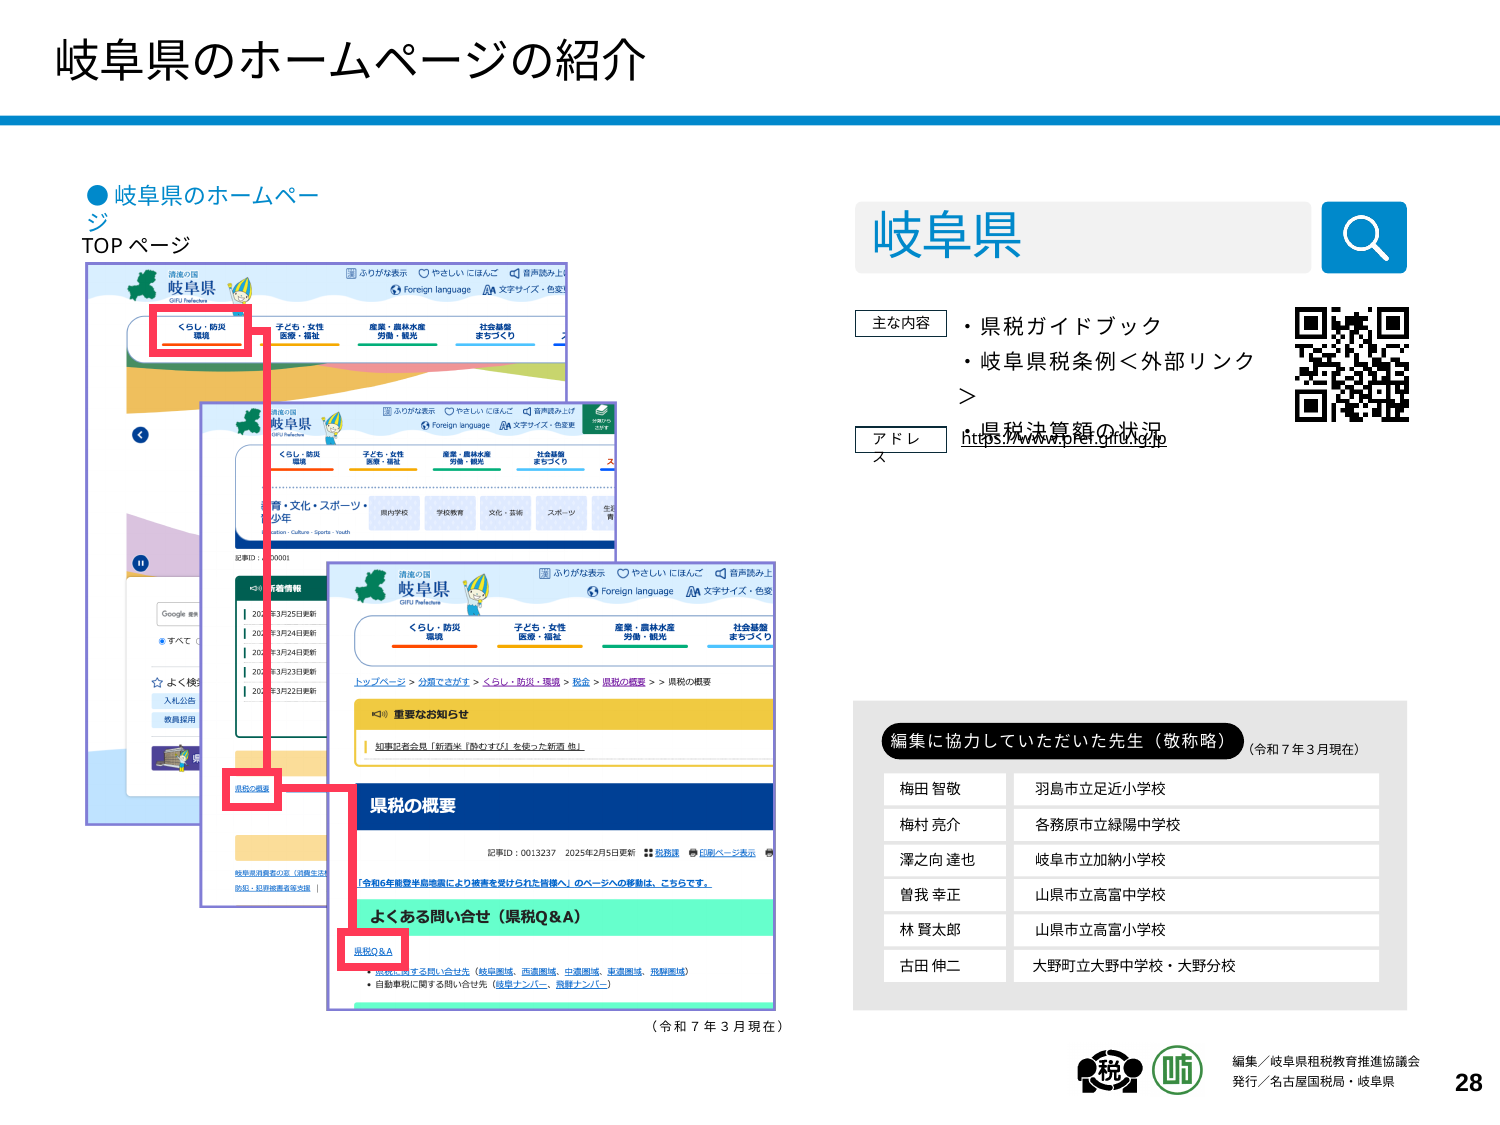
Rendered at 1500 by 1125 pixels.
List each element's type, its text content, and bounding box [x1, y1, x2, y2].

text_box 岐阜県のホームページの紹介 [39, 22, 1479, 98]
slide_number 28 [1438, 1056, 1500, 1106]
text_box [70, 173, 1435, 1098]
